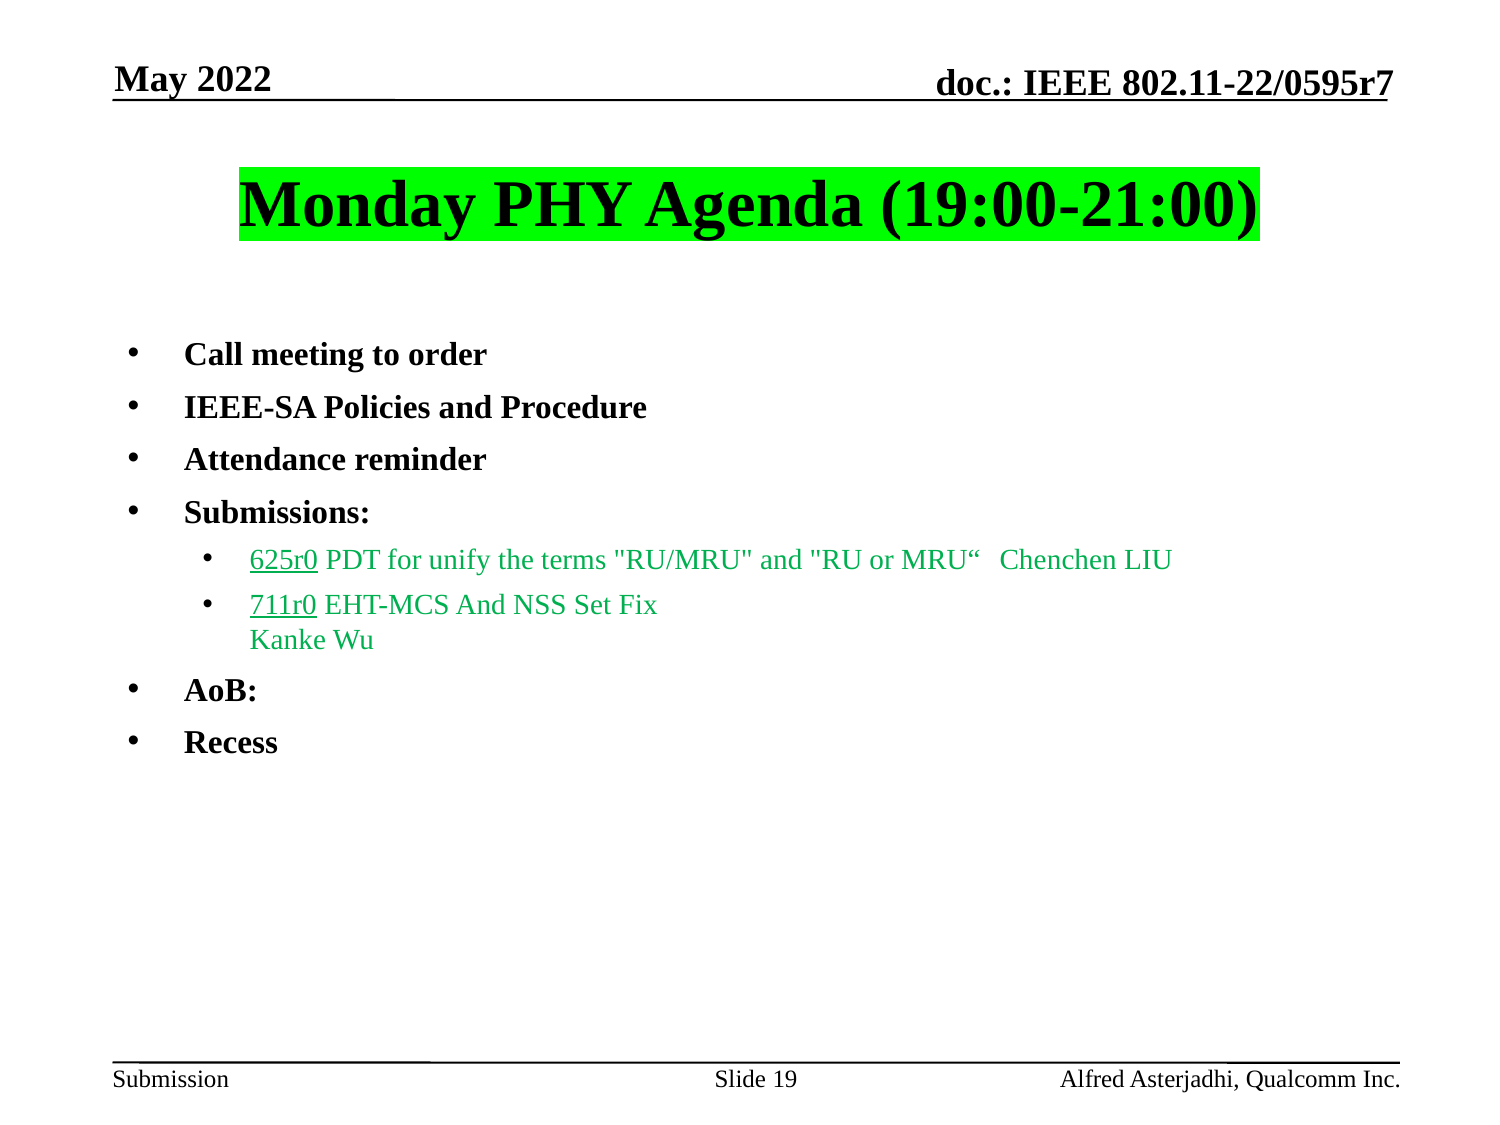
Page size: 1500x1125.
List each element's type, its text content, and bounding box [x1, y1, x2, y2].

slide_number Slide 19 [712, 1061, 800, 1123]
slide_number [114, 54, 423, 100]
footer Alfred Asterjadhi, Qualcomm Inc. [878, 1061, 1402, 1093]
list Call meeting to order IEEE-SA Policies and Procedure Attendance reminder Submissions: 625r0 PDT for unify the terms "RU/MRU" and "RU or MRU“ Chenchen LIU 711r0 EHT-MCS And NSS Set Fix Kanke Wu AoB: Recess [112, 324, 1388, 1093]
title Monday PHY Agenda (19:00-21:00) [112, 112, 1388, 288]
